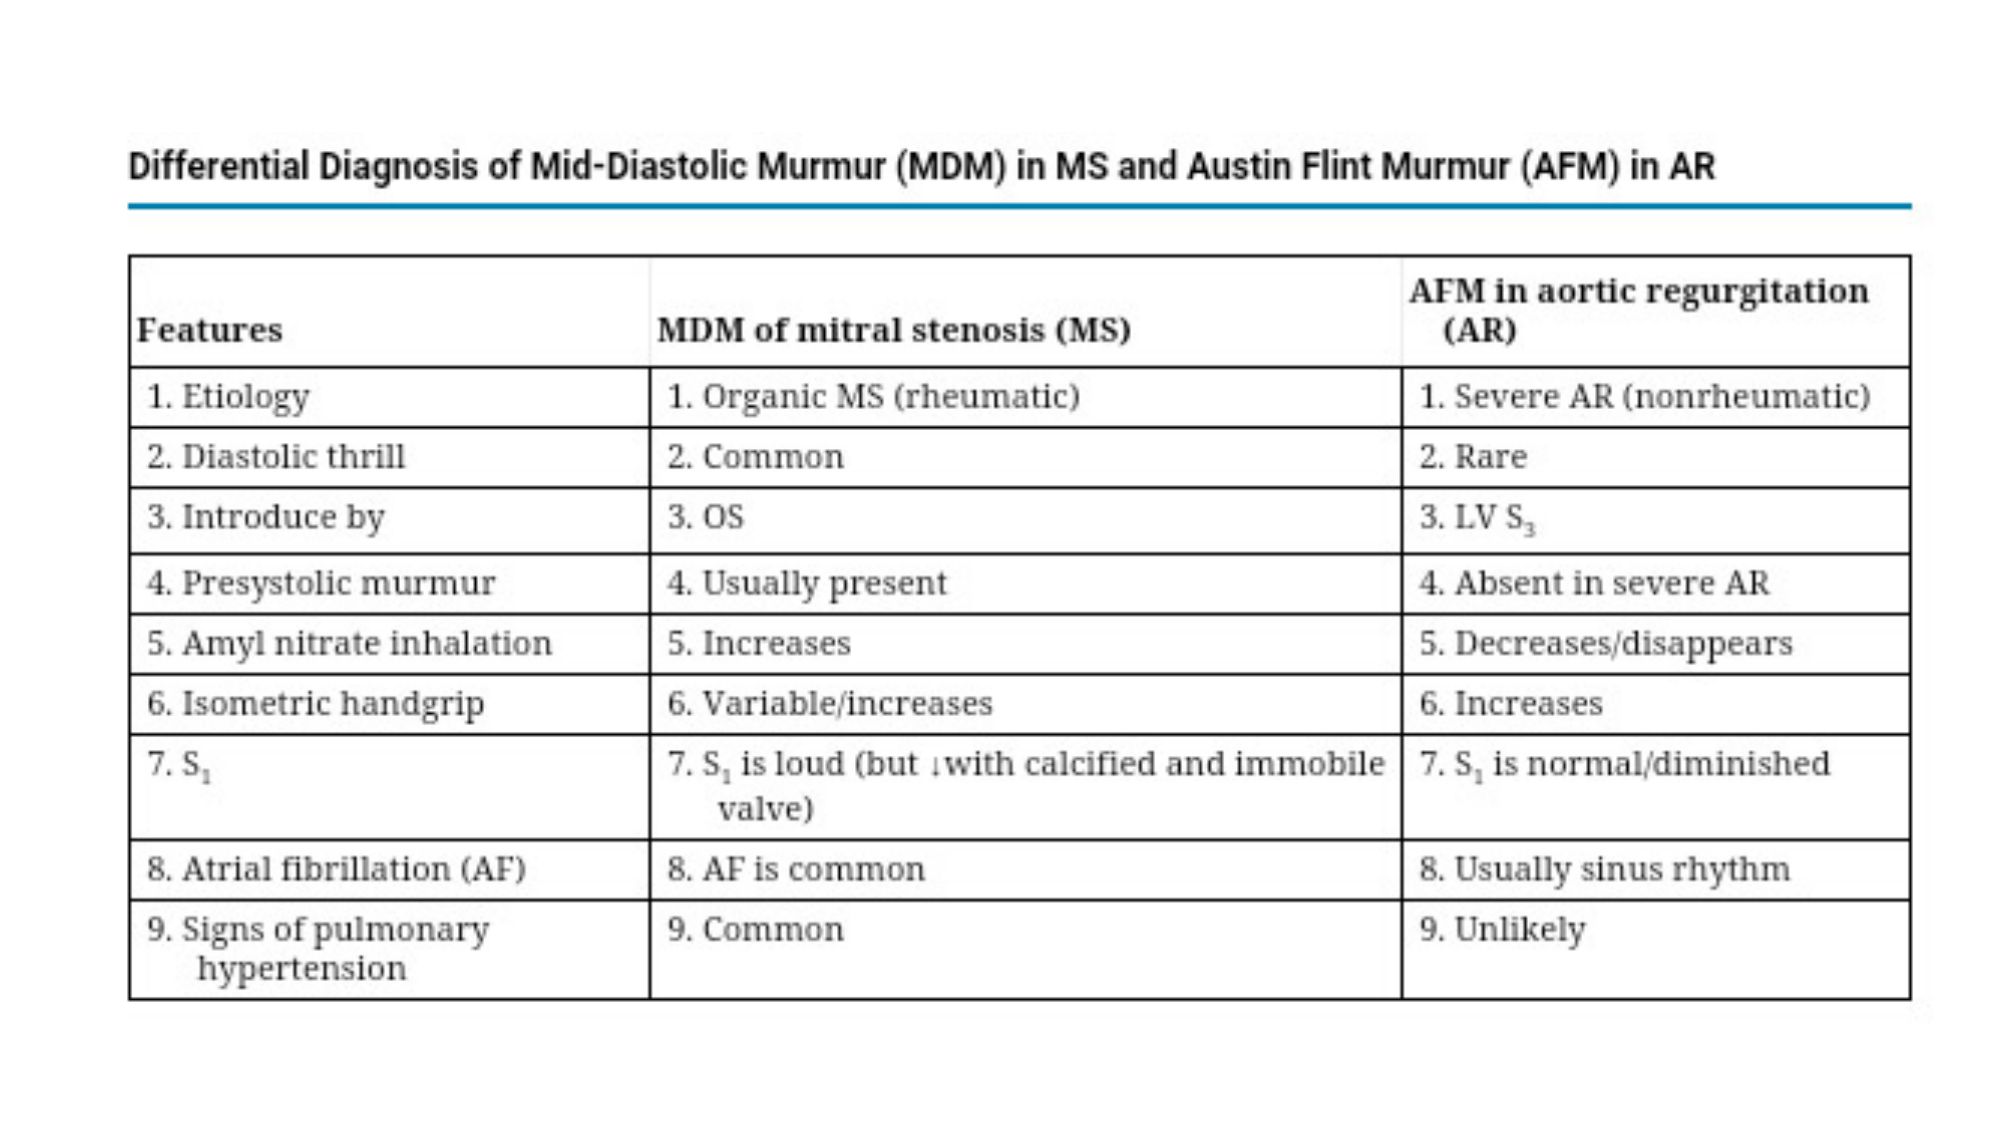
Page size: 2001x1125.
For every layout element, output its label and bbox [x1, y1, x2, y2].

list [105, 132, 1947, 1023]
